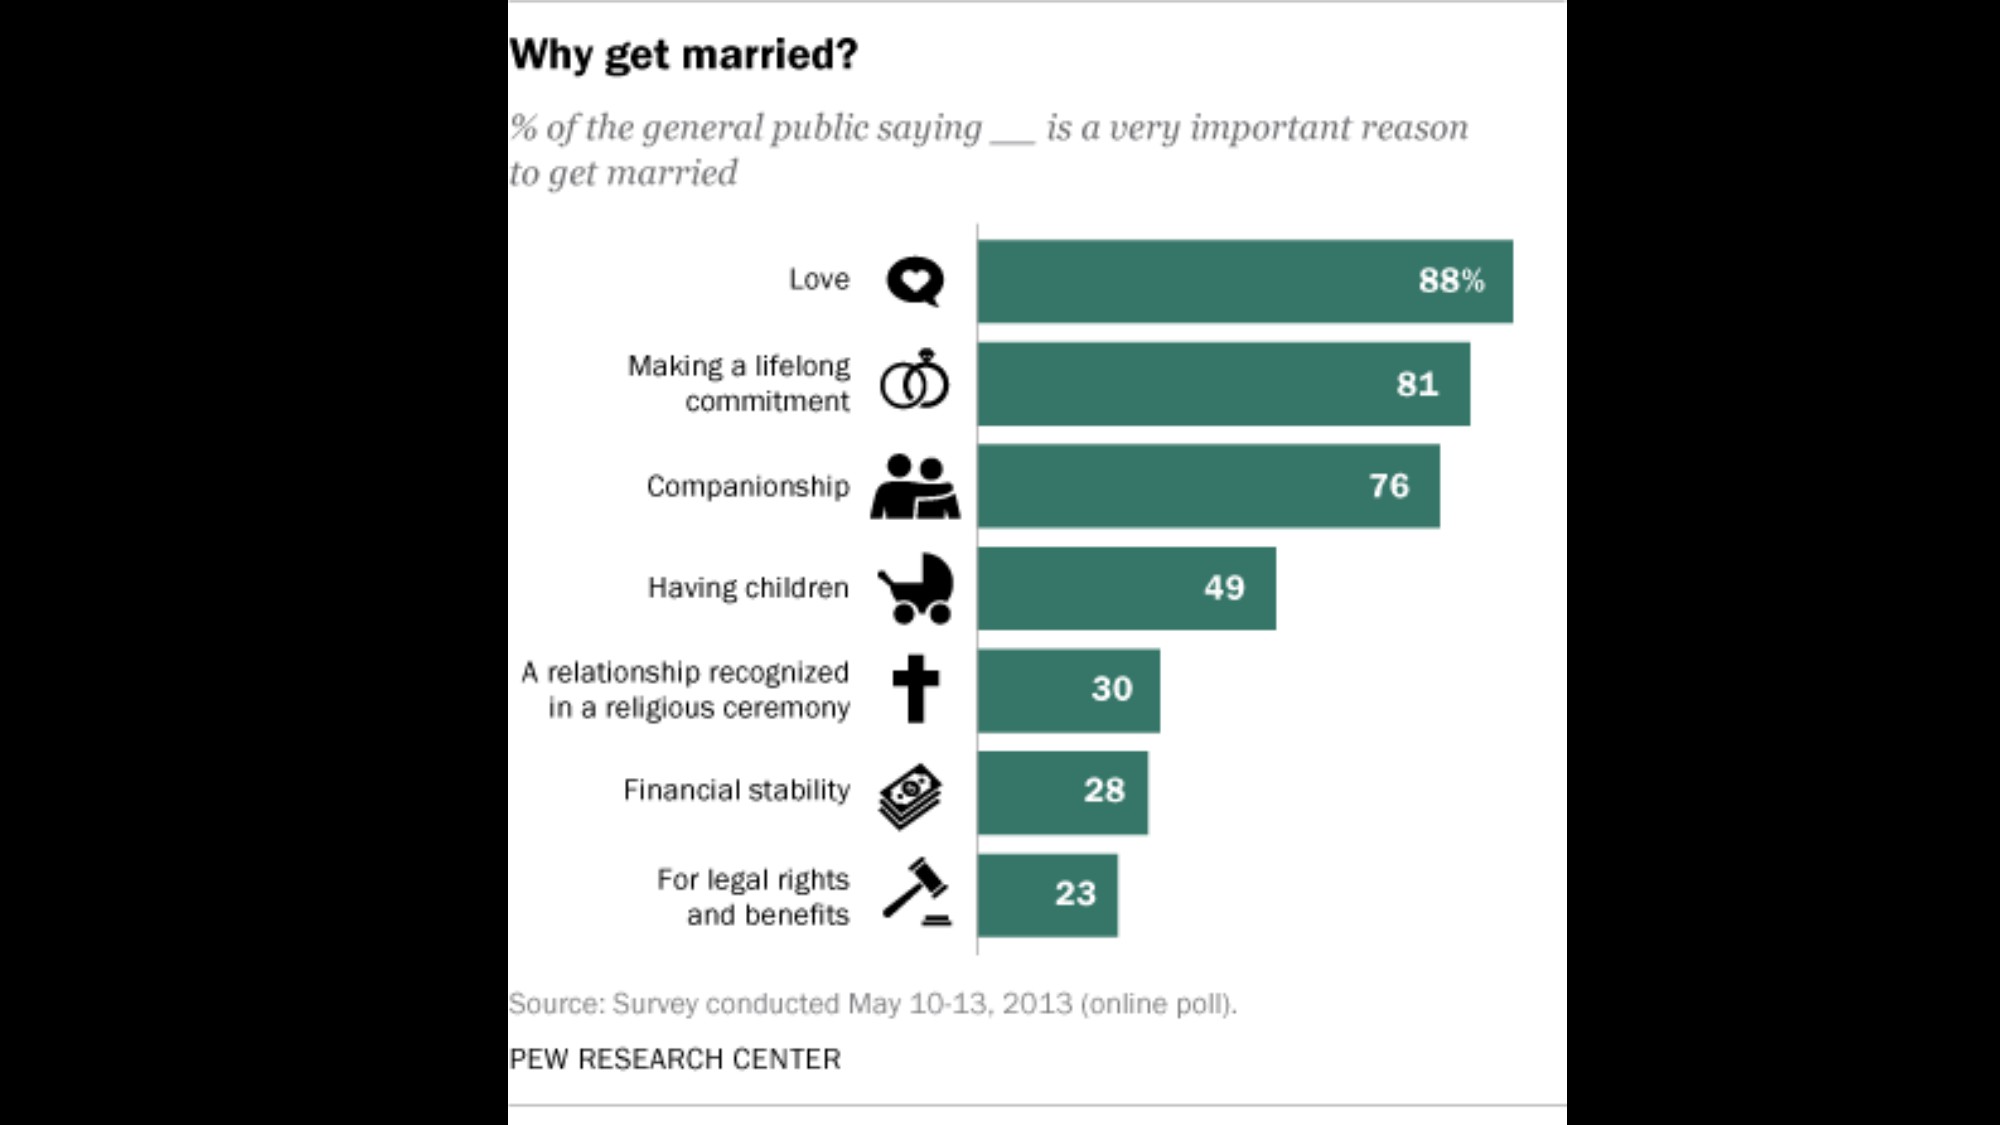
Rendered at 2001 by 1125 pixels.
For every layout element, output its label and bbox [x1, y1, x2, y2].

picture [508, 0, 1567, 1125]
